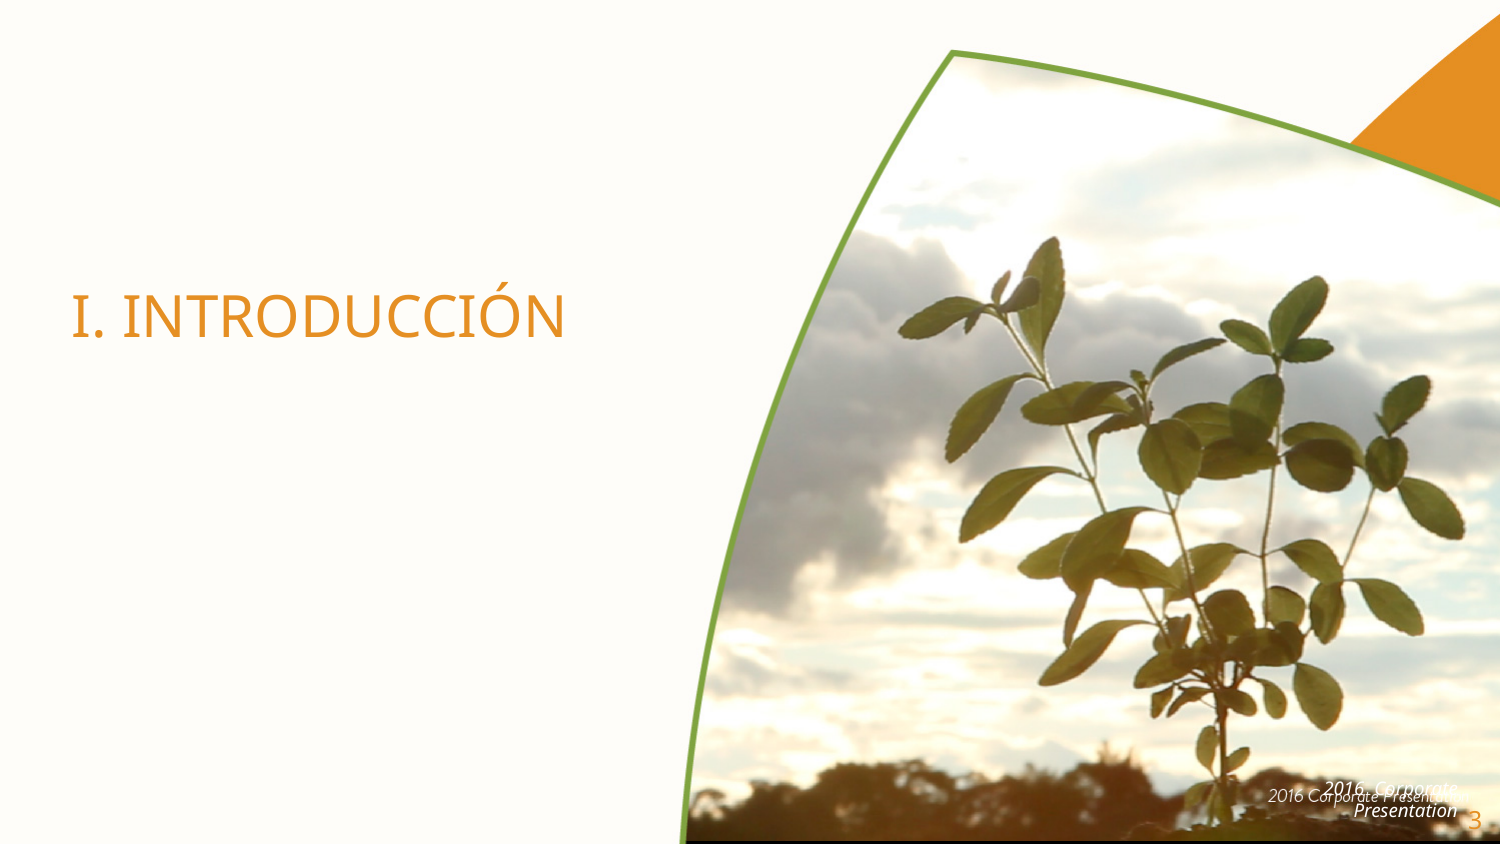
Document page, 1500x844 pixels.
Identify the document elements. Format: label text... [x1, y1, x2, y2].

text_box 2016 Corporate Presentation [1213, 768, 1473, 829]
text_box I. INTRODUCCIÓN [56, 272, 763, 357]
slide_number 3 [1447, 798, 1498, 844]
picture [0, 0, 1500, 844]
